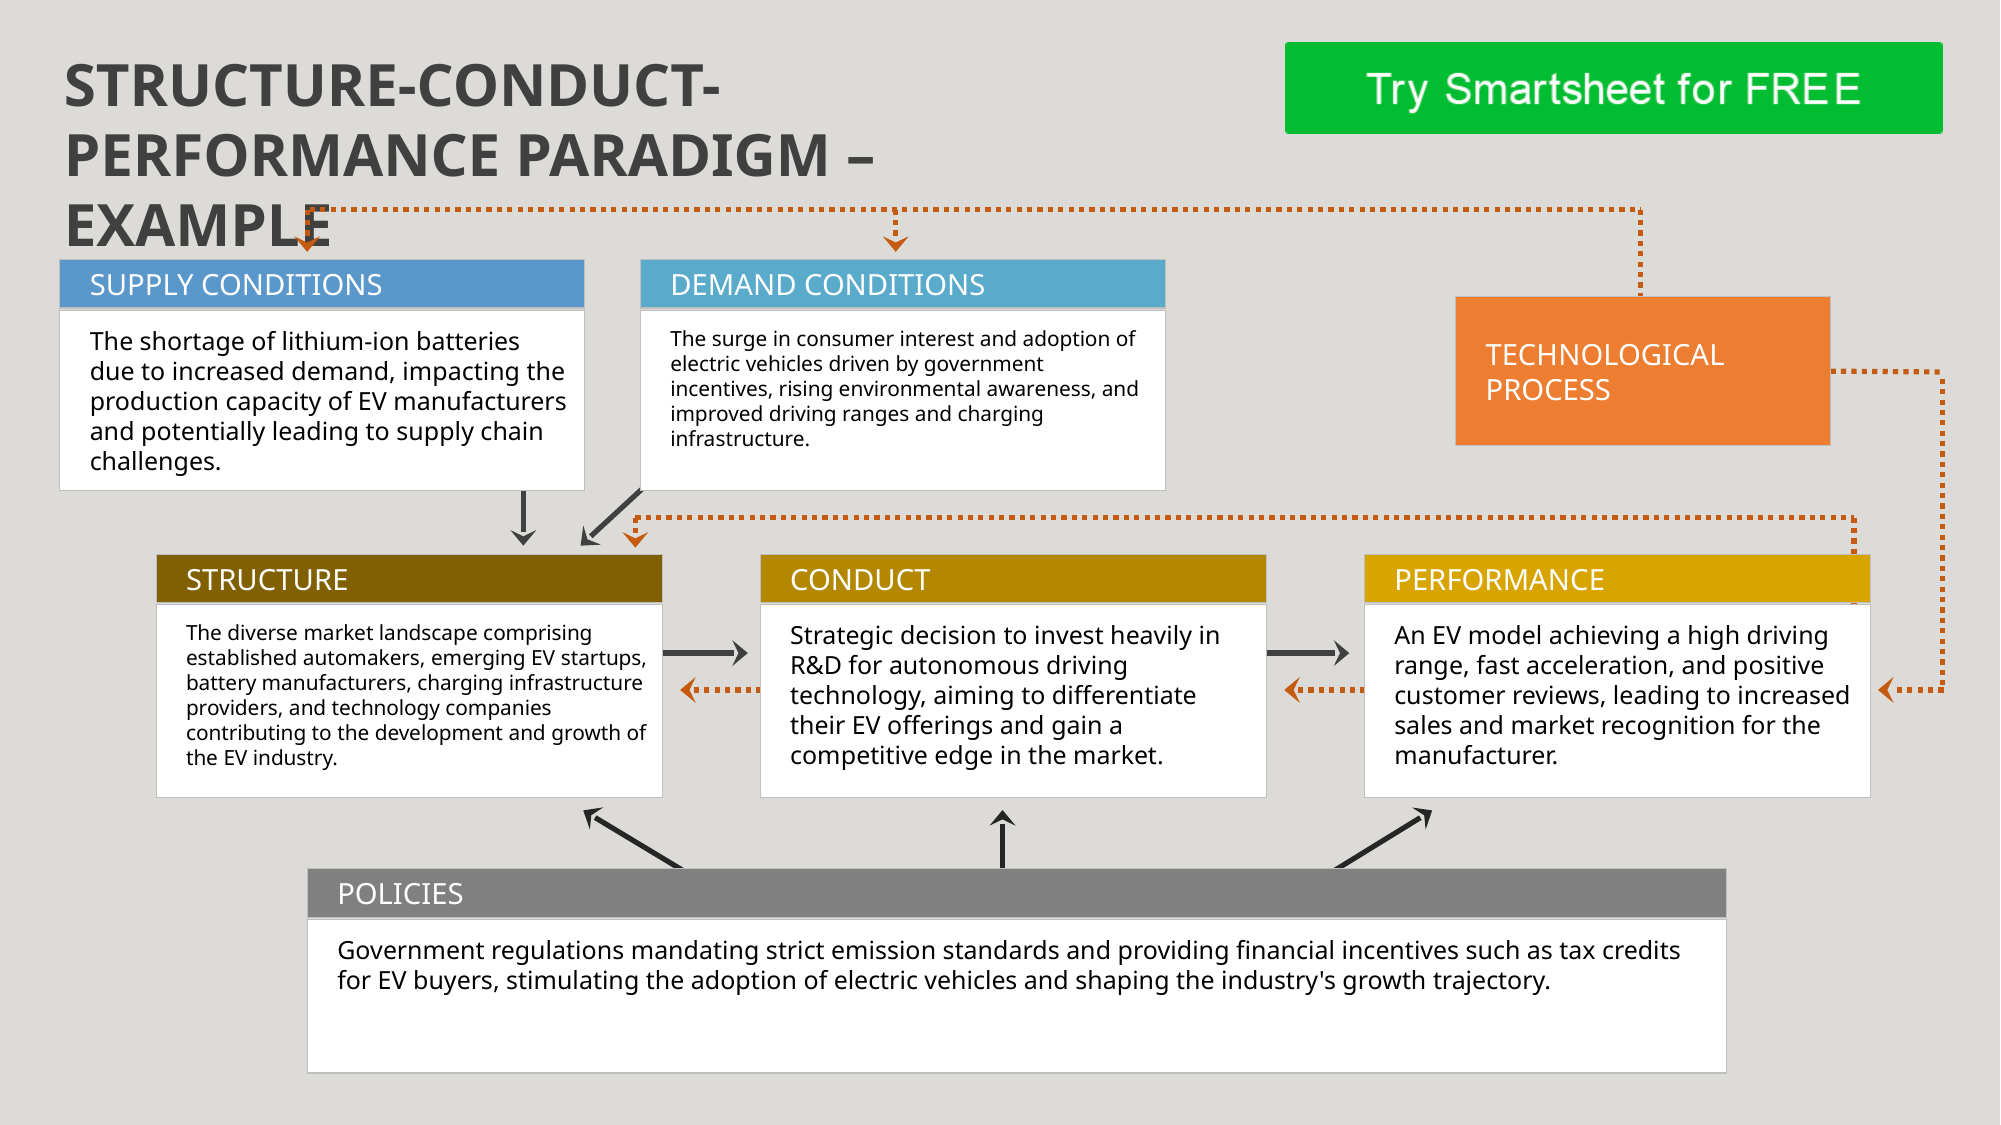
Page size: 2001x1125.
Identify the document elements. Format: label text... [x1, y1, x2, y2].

text_box STRUCTURE-CONDUCT-PERFORMANCE PARADIGM – EXAMPLE [49, 40, 1163, 265]
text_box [59, 209, 1944, 1074]
picture [1285, 42, 1943, 134]
